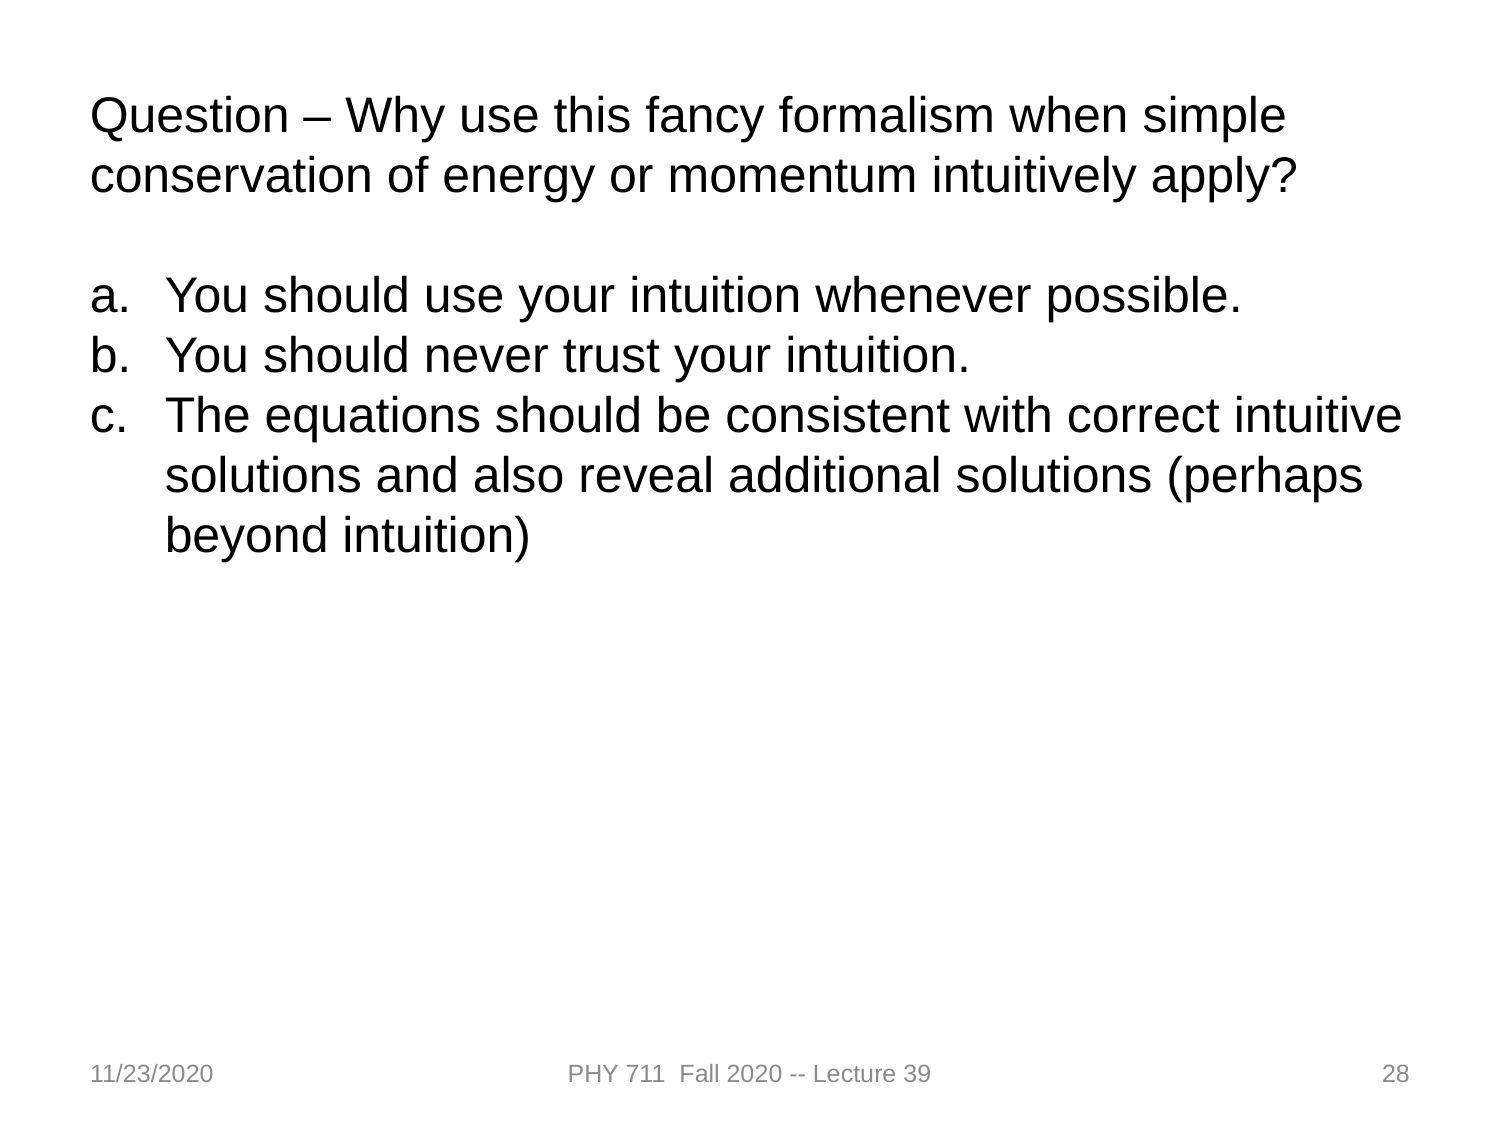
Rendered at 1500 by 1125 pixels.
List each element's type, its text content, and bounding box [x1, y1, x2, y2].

slide_number 28 [1074, 1042, 1425, 1103]
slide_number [75, 1042, 425, 1103]
footer PHY 711 Fall 2020 -- Lecture 39 [512, 1042, 988, 1103]
text_box Question – Why use this fancy formalism when simple conservation of energy or momentum intuitively apply? You should use your intuition whenever possible. You should never trust your intuition. The equations should be consistent with correct intuitive solutions and also reveal additional solutions (perhaps beyond intuition) [74, 74, 1425, 570]
